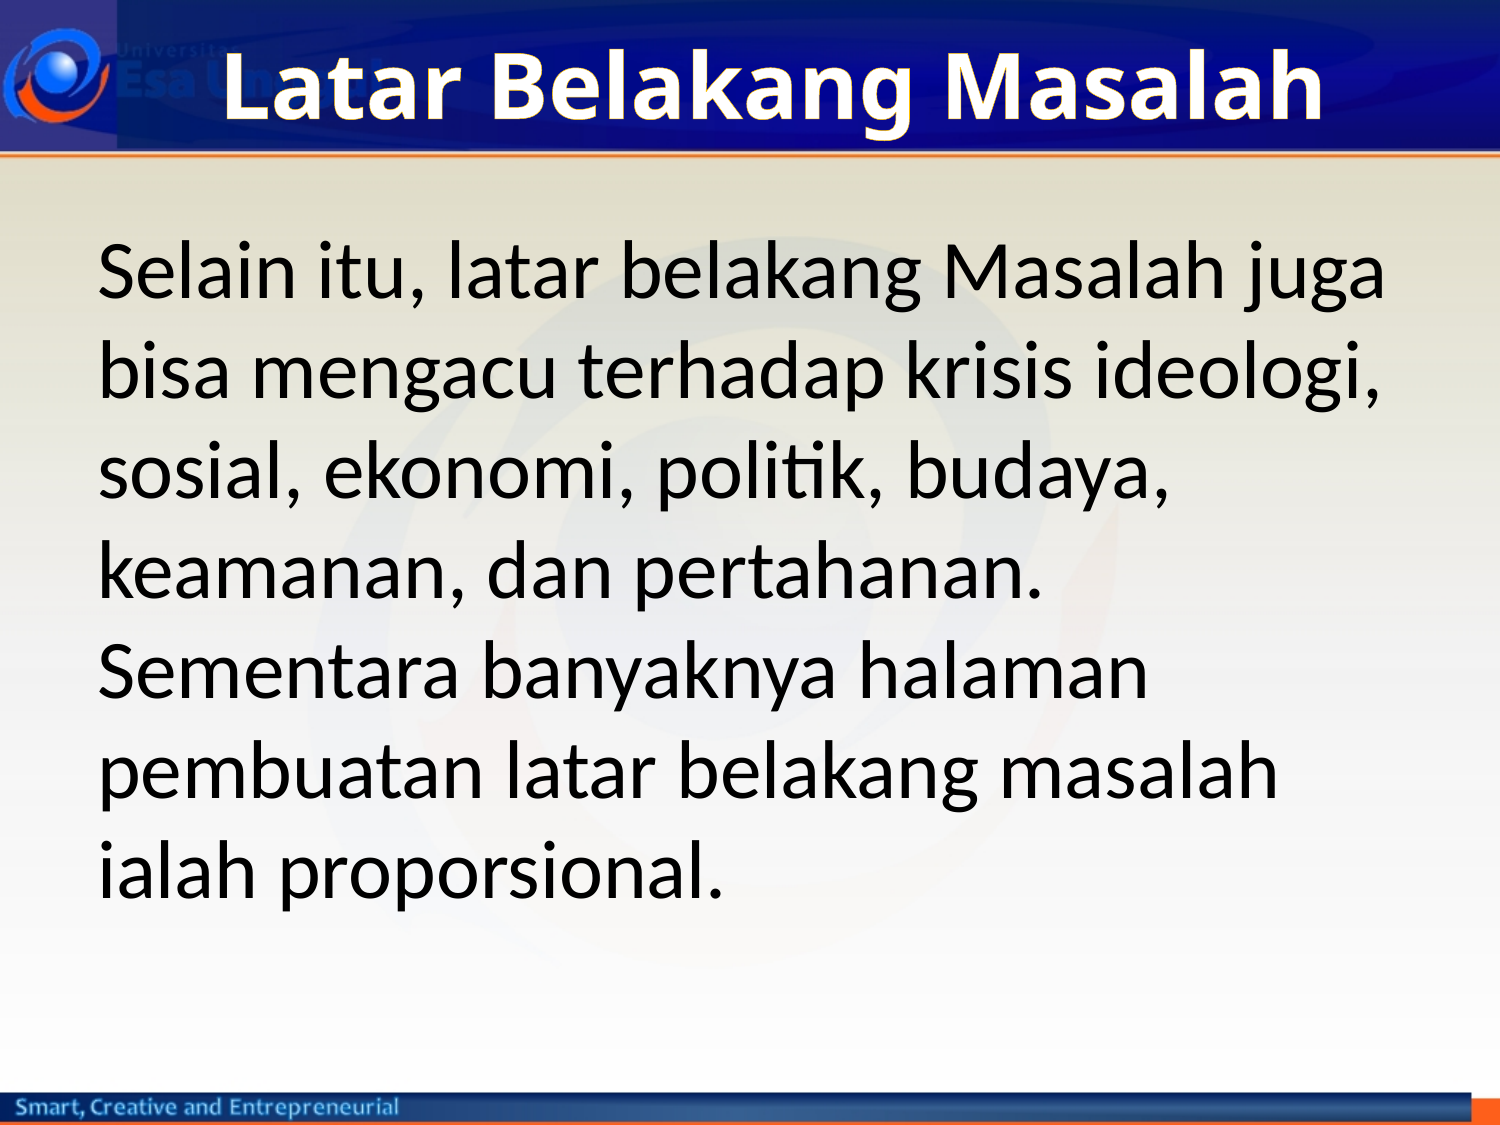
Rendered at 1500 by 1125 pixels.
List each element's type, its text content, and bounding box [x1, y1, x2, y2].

title Latar Belakang Masalah [82, 11, 1465, 153]
text_box Selain itu, latar belakang Masalah juga bisa mengacu terhadap krisis ideologi, sosial, ekonomi, politik, budaya, keamanan, dan pertahanan. Sementara banyaknya halaman pembuatan latar belakang masalah ialah proporsional. [82, 208, 1427, 1024]
picture [0, 0, 1500, 1125]
